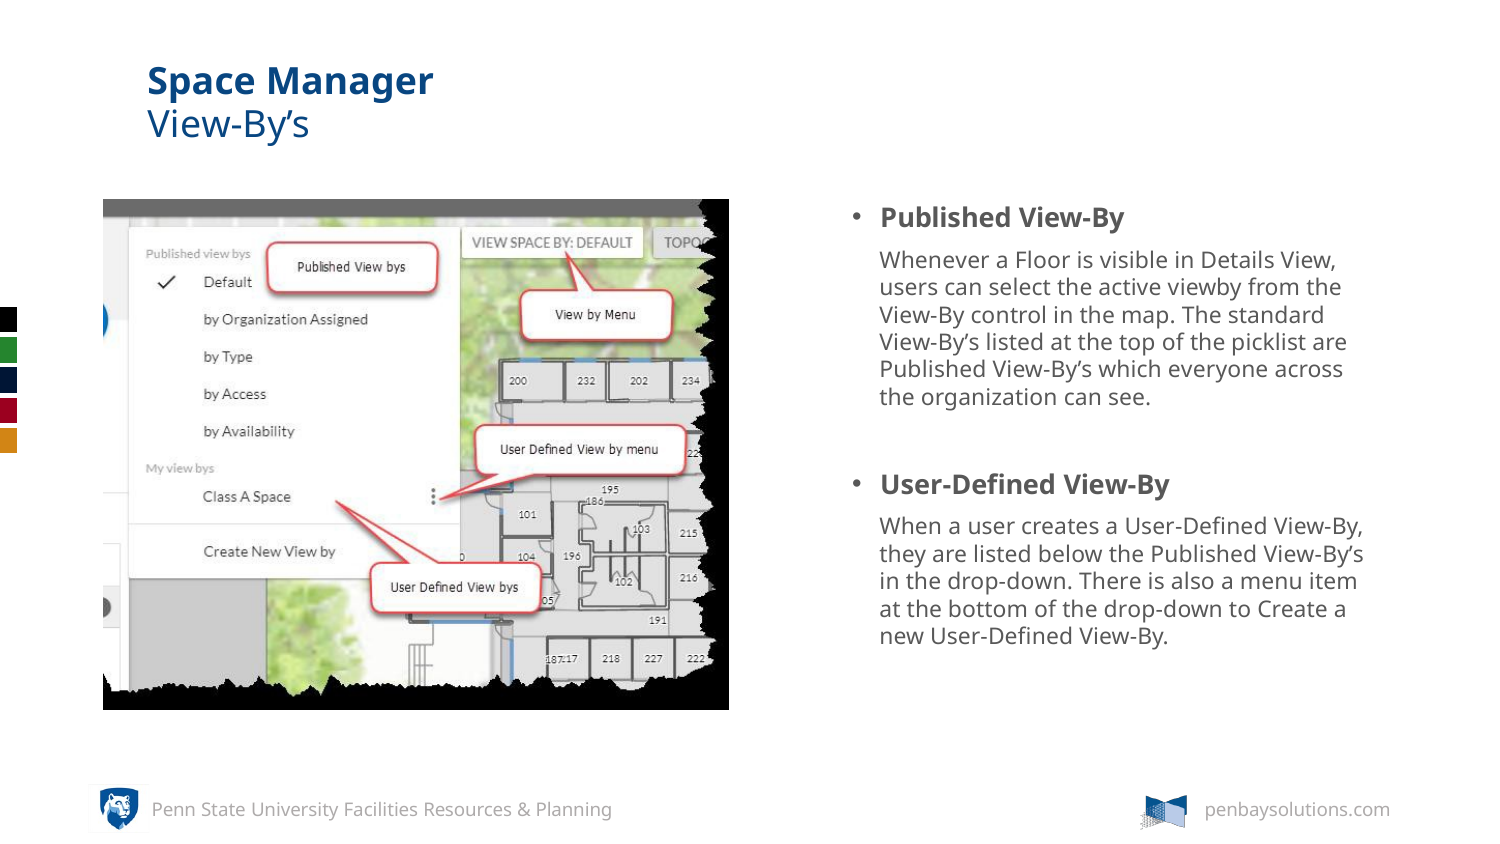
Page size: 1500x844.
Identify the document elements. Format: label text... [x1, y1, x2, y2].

title Space Manager View-By’s [145, 59, 1355, 201]
text_box [103, 199, 729, 710]
footer Penn State University Facilities Resources & Planning [149, 797, 621, 844]
text_box Published View-By Whenever a Floor is visible in Details View, users can select the active viewby from the View-By control in the map. The standard View-By’s listed at the top of the picklist are Published View-By’s which everyone across the organization can see. User-Defined View-By When a user creates a User-Defined View-By, they are listed below the Published View-By’s in the drop-down. There is also a menu item at the bottom of the drop-down to Create a new User-Defined View-By. [849, 200, 1379, 650]
slide_number penbaysolutions.com [1202, 797, 1402, 844]
text_box [1136, 792, 1190, 833]
text_box [88, 784, 150, 833]
